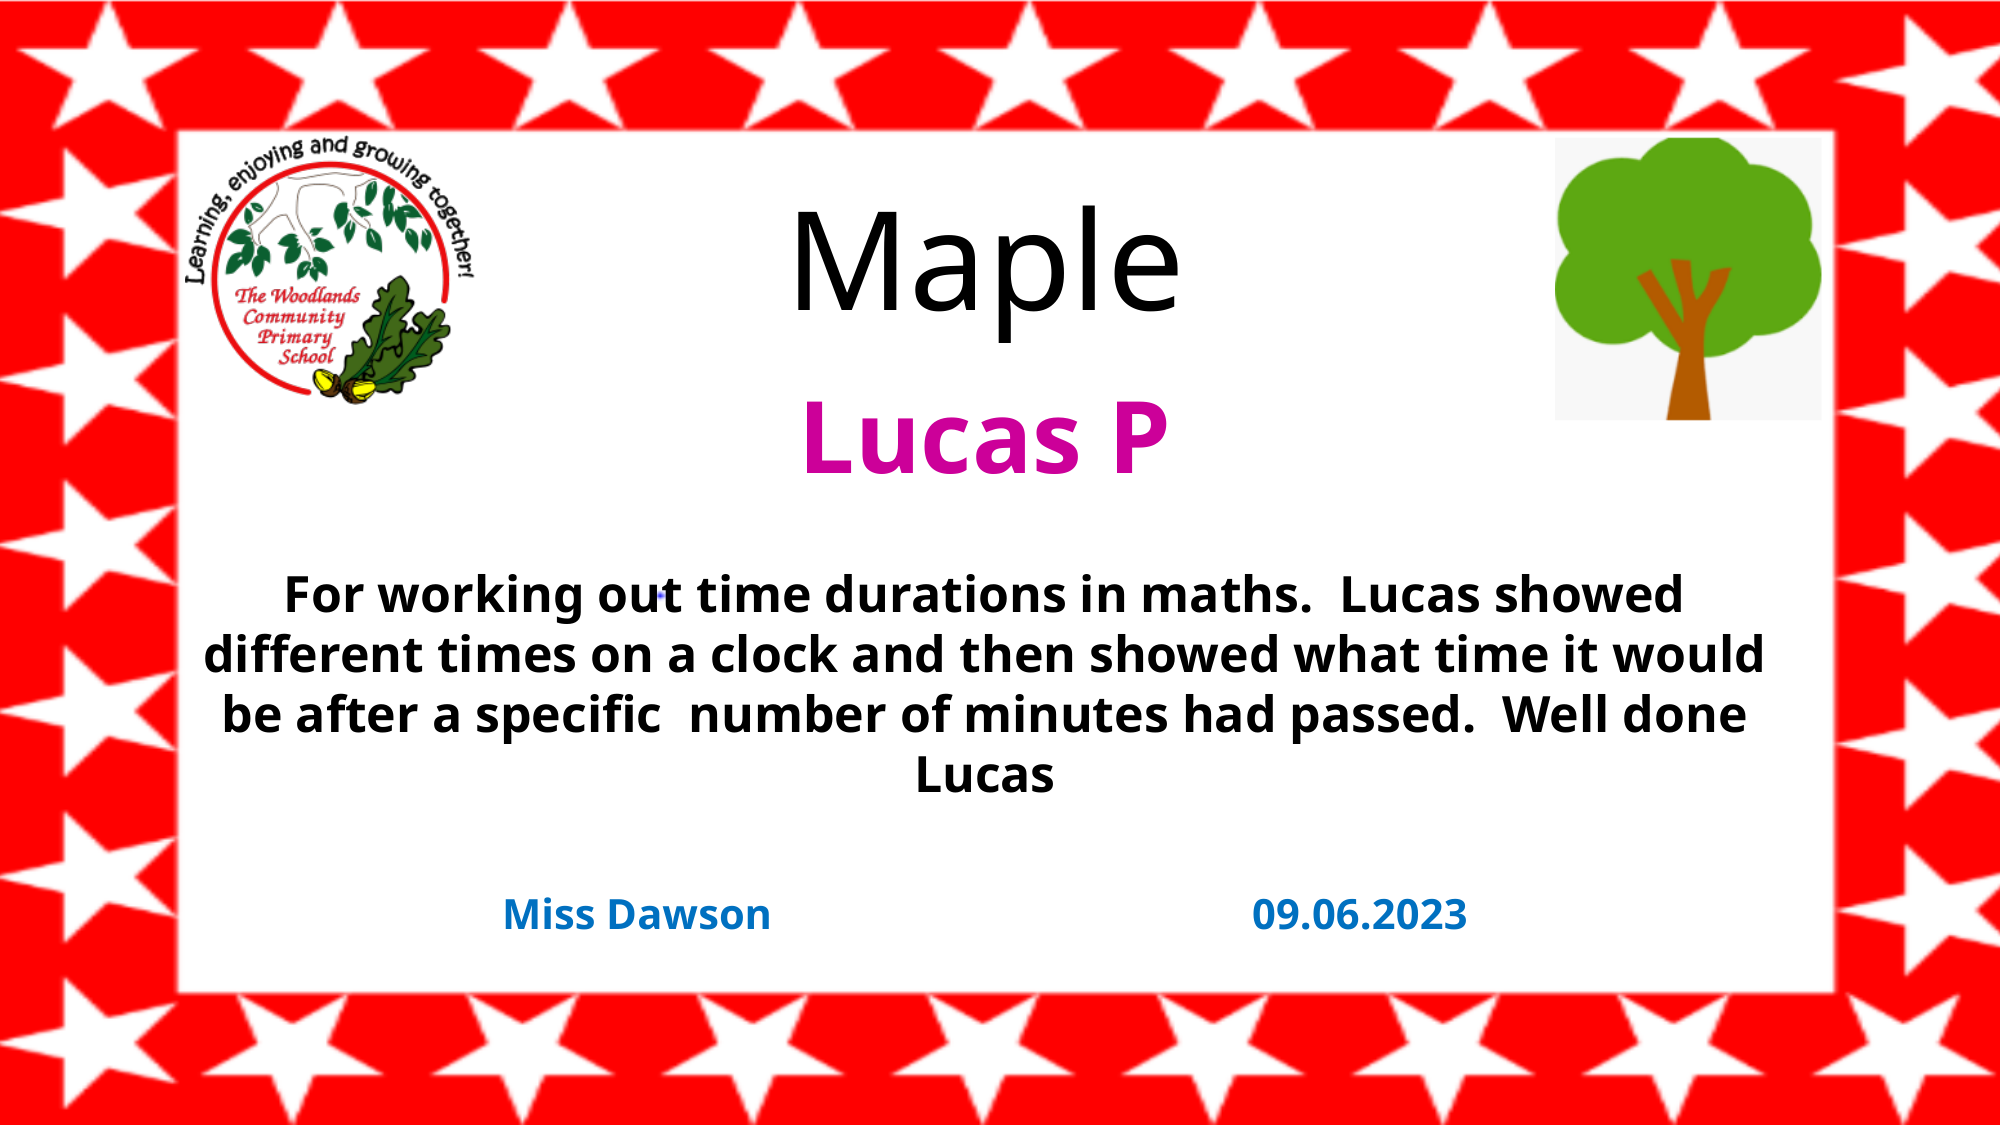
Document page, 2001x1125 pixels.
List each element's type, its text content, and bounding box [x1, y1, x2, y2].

text_box Maple Lucas P For working out time durations in maths. Lucas showed different times on a clock and then showed what time it would be after a specific number of minutes had passed. Well done Lucas Miss Dawson 09.06.2023 [185, 405, 437, 1006]
picture [0, 0, 2000, 1125]
text_box Maple Lucas P For working out time durations in maths. Lucas showed different times on a clock and then showed what time it would be after a specific number of minutes had passed. Well done Lucas Miss Dawson 09.06.2023 [1563, 422, 1785, 1006]
